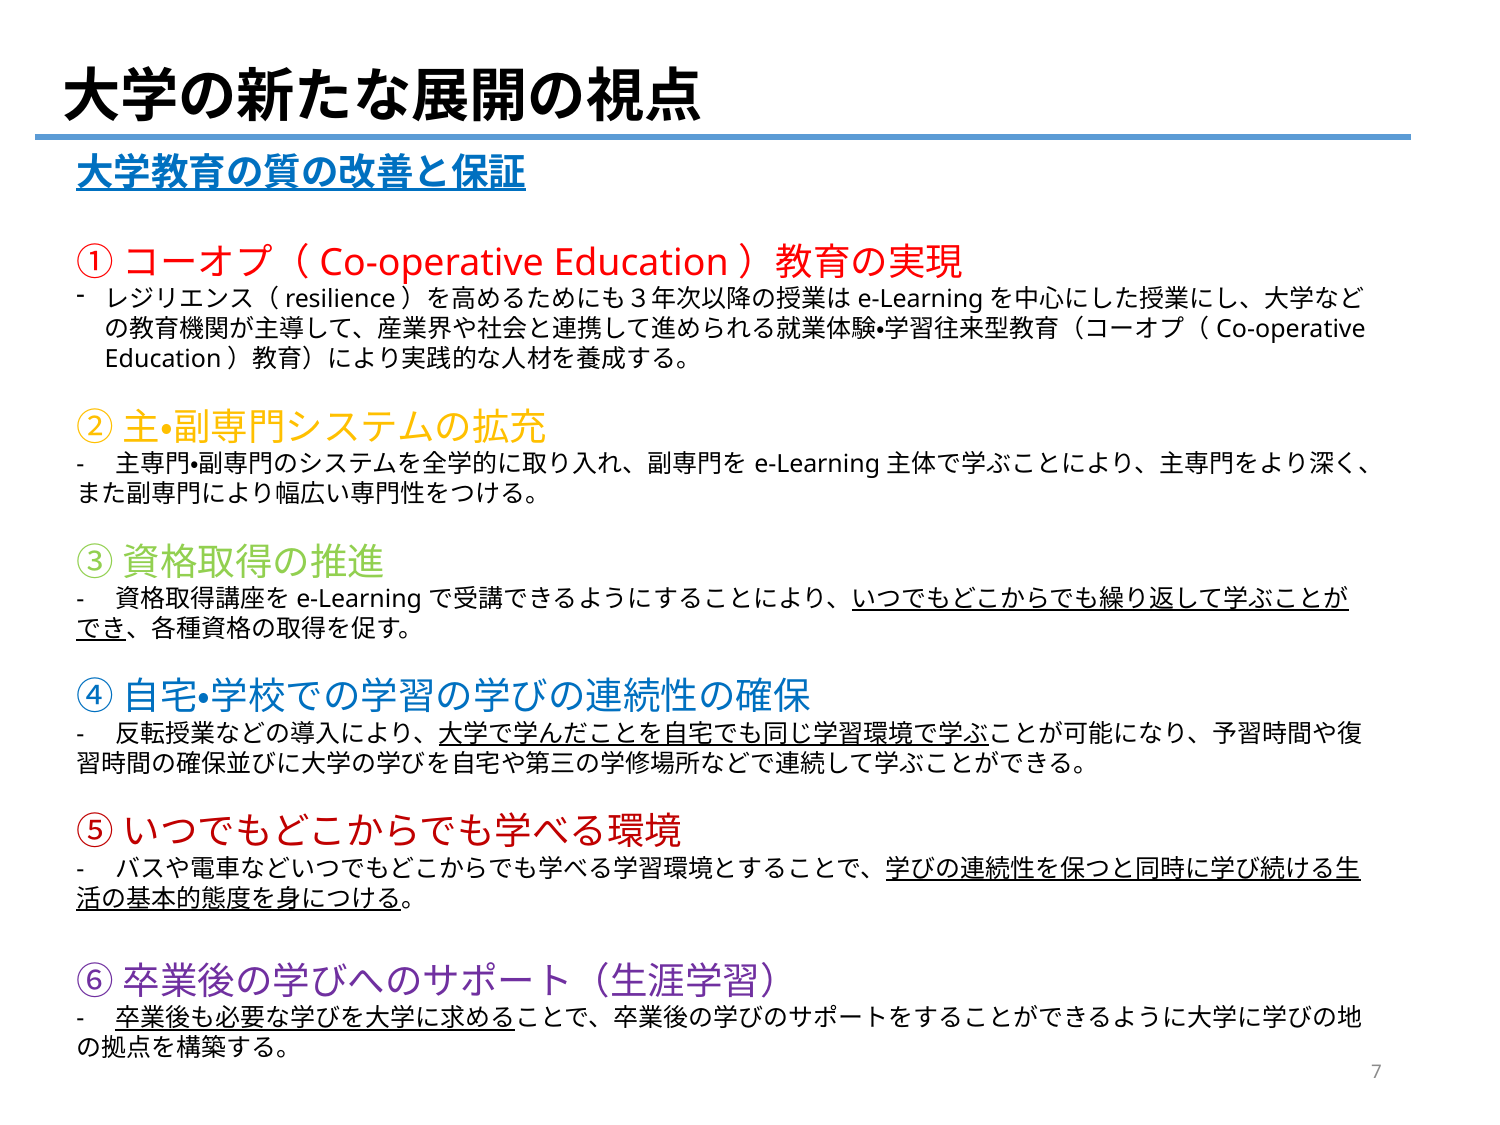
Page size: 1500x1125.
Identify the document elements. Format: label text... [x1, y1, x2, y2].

text_box 大学教育の質の改善と保証 ①コーオプ（Co-operative Education）教育の実現 レジリエンス（resilience）を高めるためにも３年次以降の授業はe-Learningを中心にした授業にし、大学などの教育機関が主導して、産業界や社会と連携して進められる就業体験・学習往来型教育（コーオプ（Co-operative Education）教育）により実践的な人材を養成する。 ②主・副専門システムの拡充 - 主専門・副専門のシステムを全学的に取り入れ、副専門をe-Learning主体で学ぶことにより、主専門をより深く、また副専門により幅広い専門性をつける。 ③資格取得の推進 - 資格取得講座をe-Learningで受講できるようにすることにより、いつでもどこからでも繰り返して学ぶことができ、各種資格の取得を促す。 ④自宅・学校での学習の学びの連続性の確保 - 反転授業などの導入により、大学で学んだことを自宅でも同じ学習環境で学ぶことが可能になり、予習時間や復習時間の確保並びに大学の学びを自宅や第三の学修場所などで連続して学ぶことができる。 ⑤いつでもどこからでも学べる環境 - バスや電車などいつでもどこからでも学べる学習環境とすることで、学びの連続性を保つと同時に学び続ける生活の基本的態度を身につける。 ⑥卒業後の学びへのサポート（生涯学習） - 卒業後も必要な学びを大学に求めることで、卒業後の学びのサポートをすることができるように大学に学びの地の拠点を構築する。 [61, 140, 1385, 1115]
text_box 大学の新たな展開の視点 [34, 51, 1429, 206]
slide_number 7 [1059, 1042, 1397, 1103]
